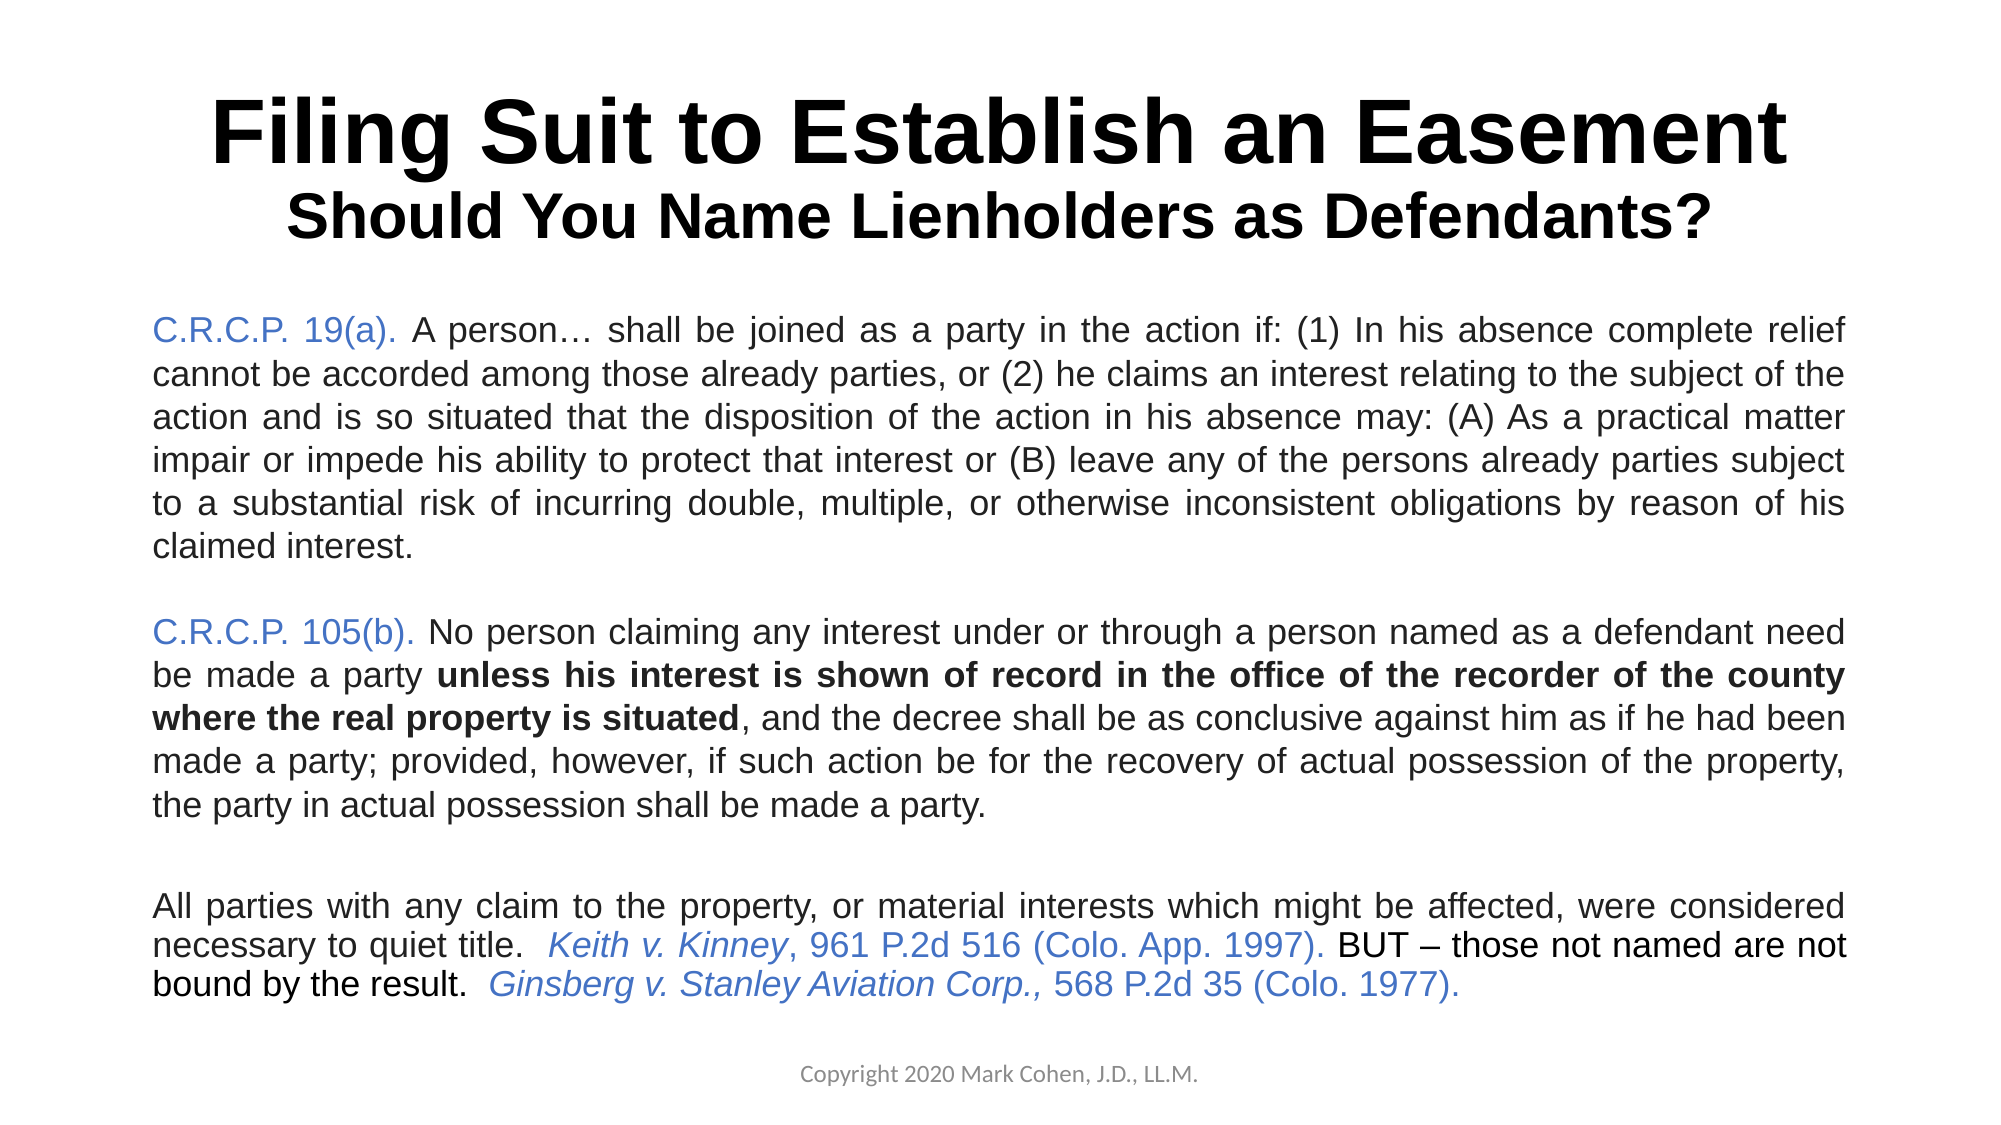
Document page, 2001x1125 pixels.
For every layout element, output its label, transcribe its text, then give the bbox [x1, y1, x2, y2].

footer Copyright 2020 Mark Cohen, J.D., LL.M. [662, 1042, 1338, 1103]
title Filing Suit to Establish an Easement Should You Name Lienholders as Defendants? [137, 59, 1863, 278]
list C.R.C.P. 19(a). A person… shall be joined as a party in the action if: (1) In his absence complete relief cannot be accorded among those already parties, or (2) he claims an interest relating to the subject of the action and is so situated that the disposition of the action in his absence may: (A) As a practical matter impair or impede his ability to protect that interest or (B) leave any of the persons already parties subject to a substantial risk of incurring double, multiple, or otherwise inconsistent obligations by reason of his claimed interest. C.R.C.P. 105(b). No person claiming any interest under or through a person named as a defendant need be made a party unless his interest is shown of record in the office of the recorder of the county where the real property is situated, and the decree shall be as conclusive against him as if he had been made a party; provided, however, if such action be for the recovery of actual possession of the property, the party in actual possession shall be made a party. All parties with any claim to the property, or material interests which might be affected, were considered necessary to quiet title. Keith v. Kinney, 961 P.2d 516 (Colo. App. 1997). BUT – those not named are not bound by the result. Ginsberg v. Stanley Aviation Corp., 568 P.2d 35 (Colo. 1977). [137, 299, 1863, 1014]
